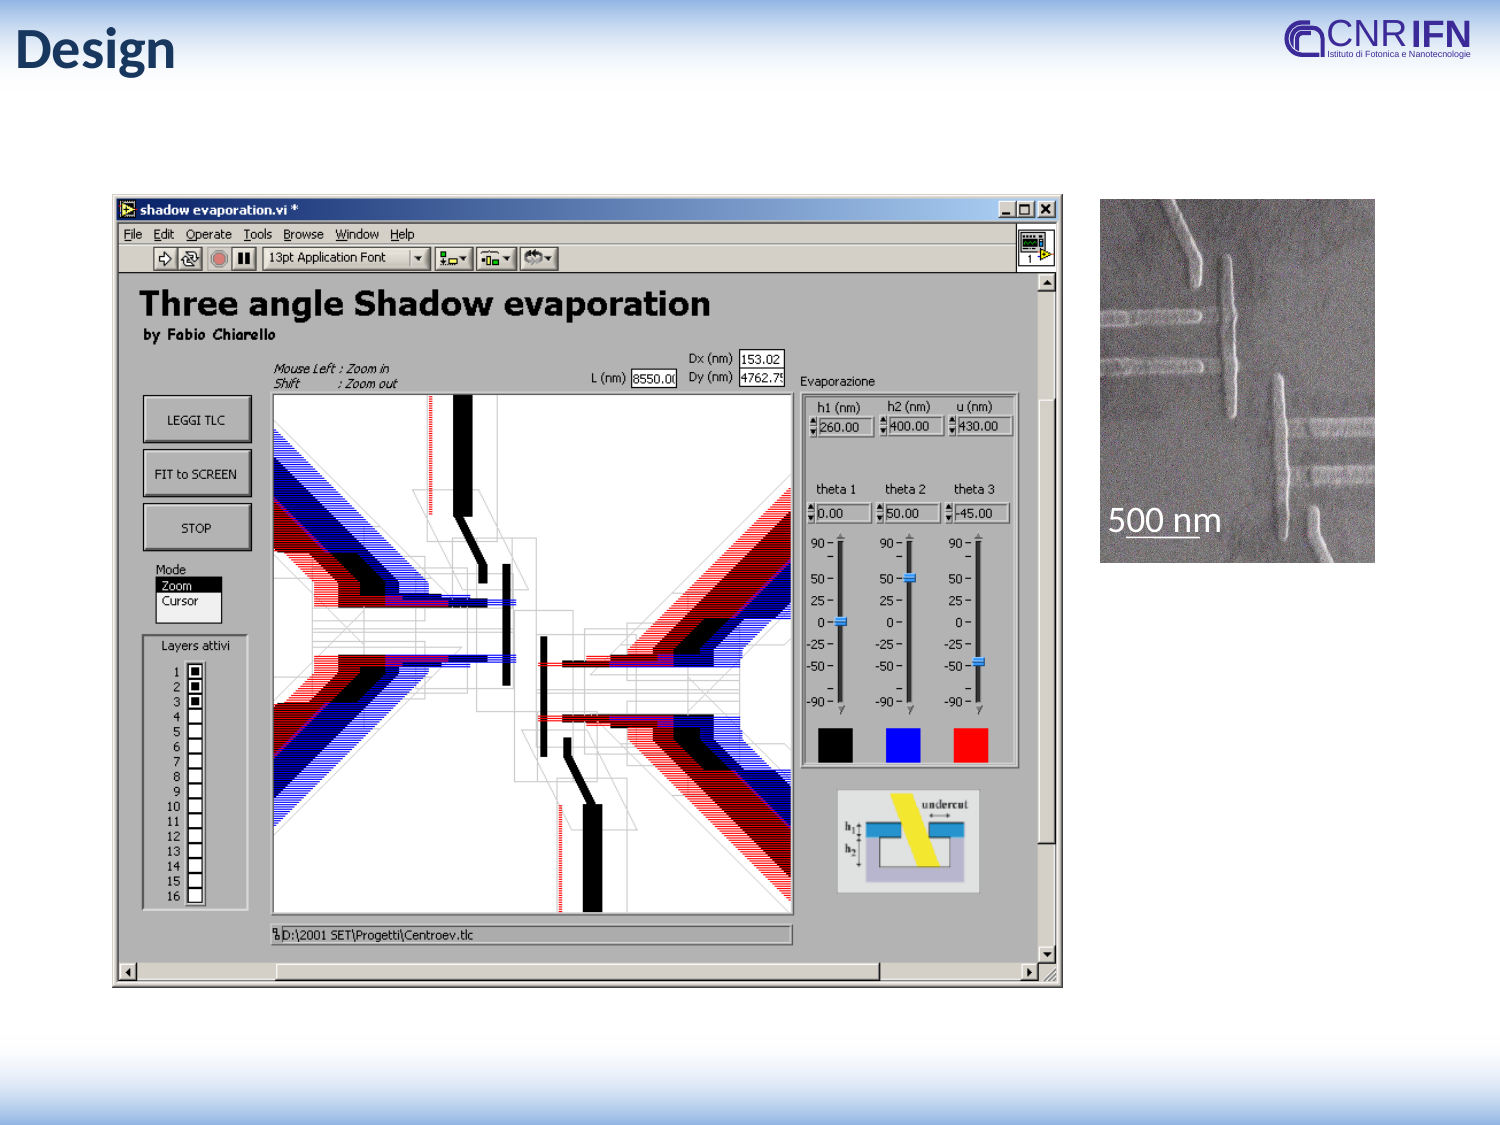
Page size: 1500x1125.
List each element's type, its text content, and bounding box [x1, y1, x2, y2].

picture [112, 194, 1063, 988]
title Design [0, 0, 1350, 90]
picture [1099, 199, 1376, 563]
